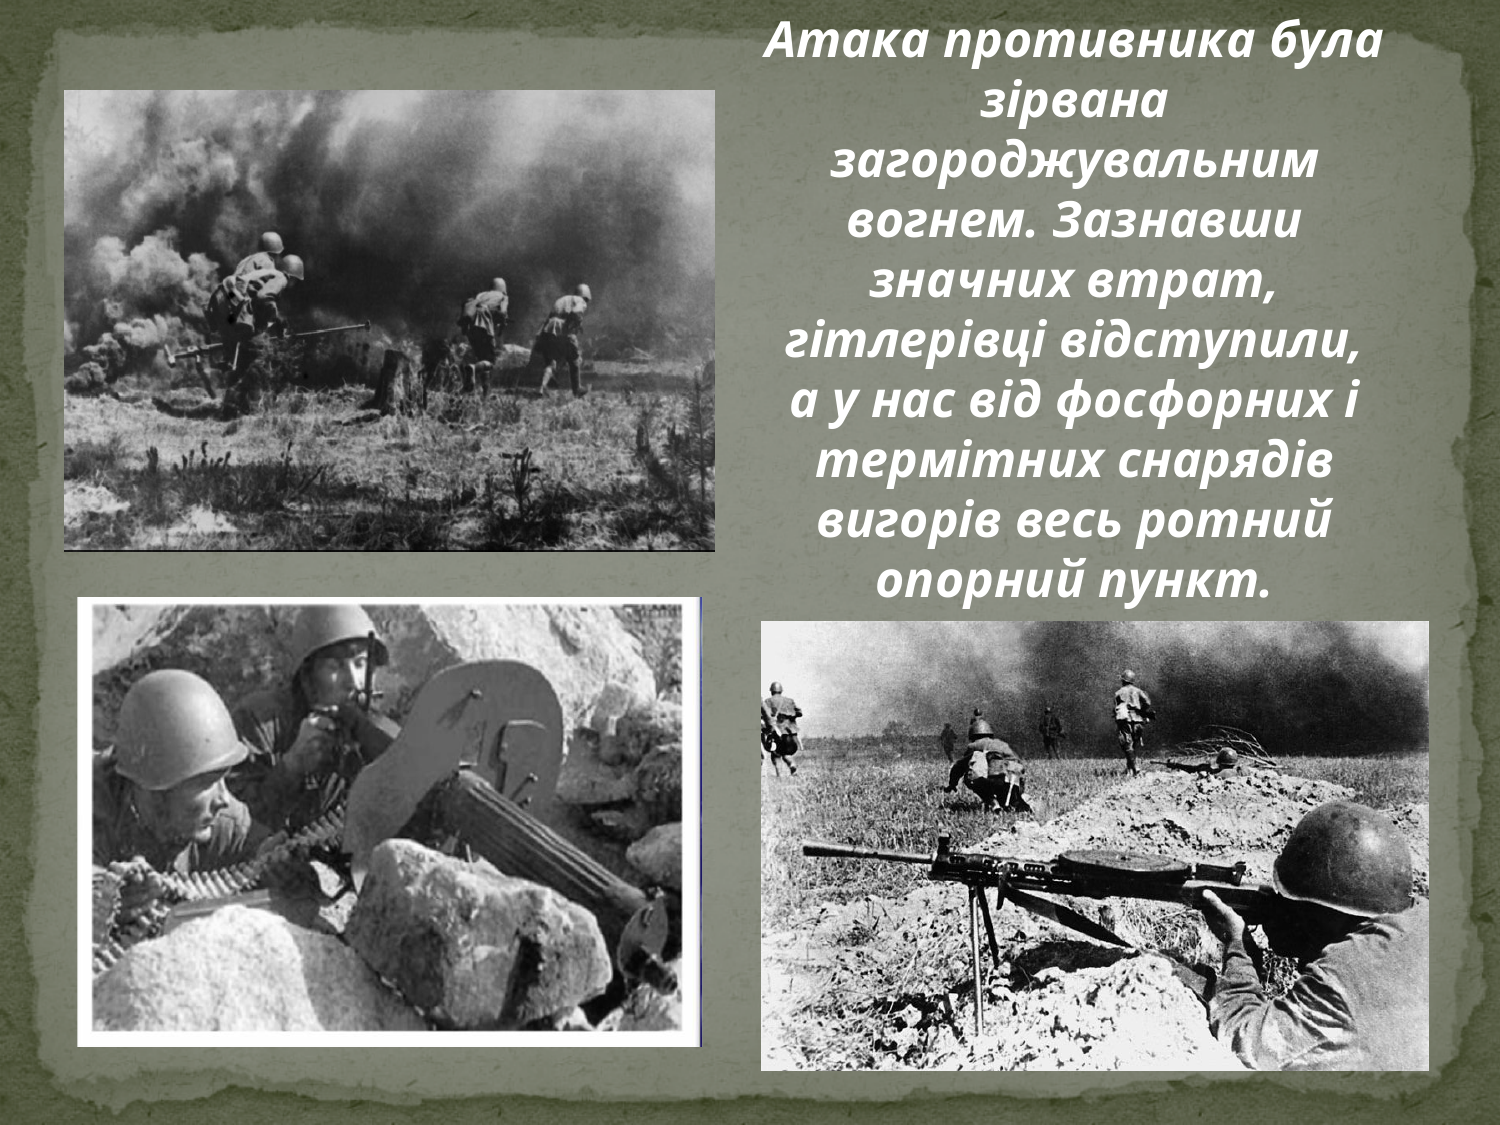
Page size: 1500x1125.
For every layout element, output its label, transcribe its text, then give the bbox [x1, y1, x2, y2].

picture [64, 90, 715, 552]
text_box Атака противника була зірвана загороджувальним вогнем. Зазнавши значних втрат, гітлерівці відступили, а у нас від фосфорних і термітних снарядів вигорів весь ротний опорний пункт. [749, 0, 1400, 615]
picture [761, 621, 1429, 1071]
picture [77, 597, 703, 1047]
